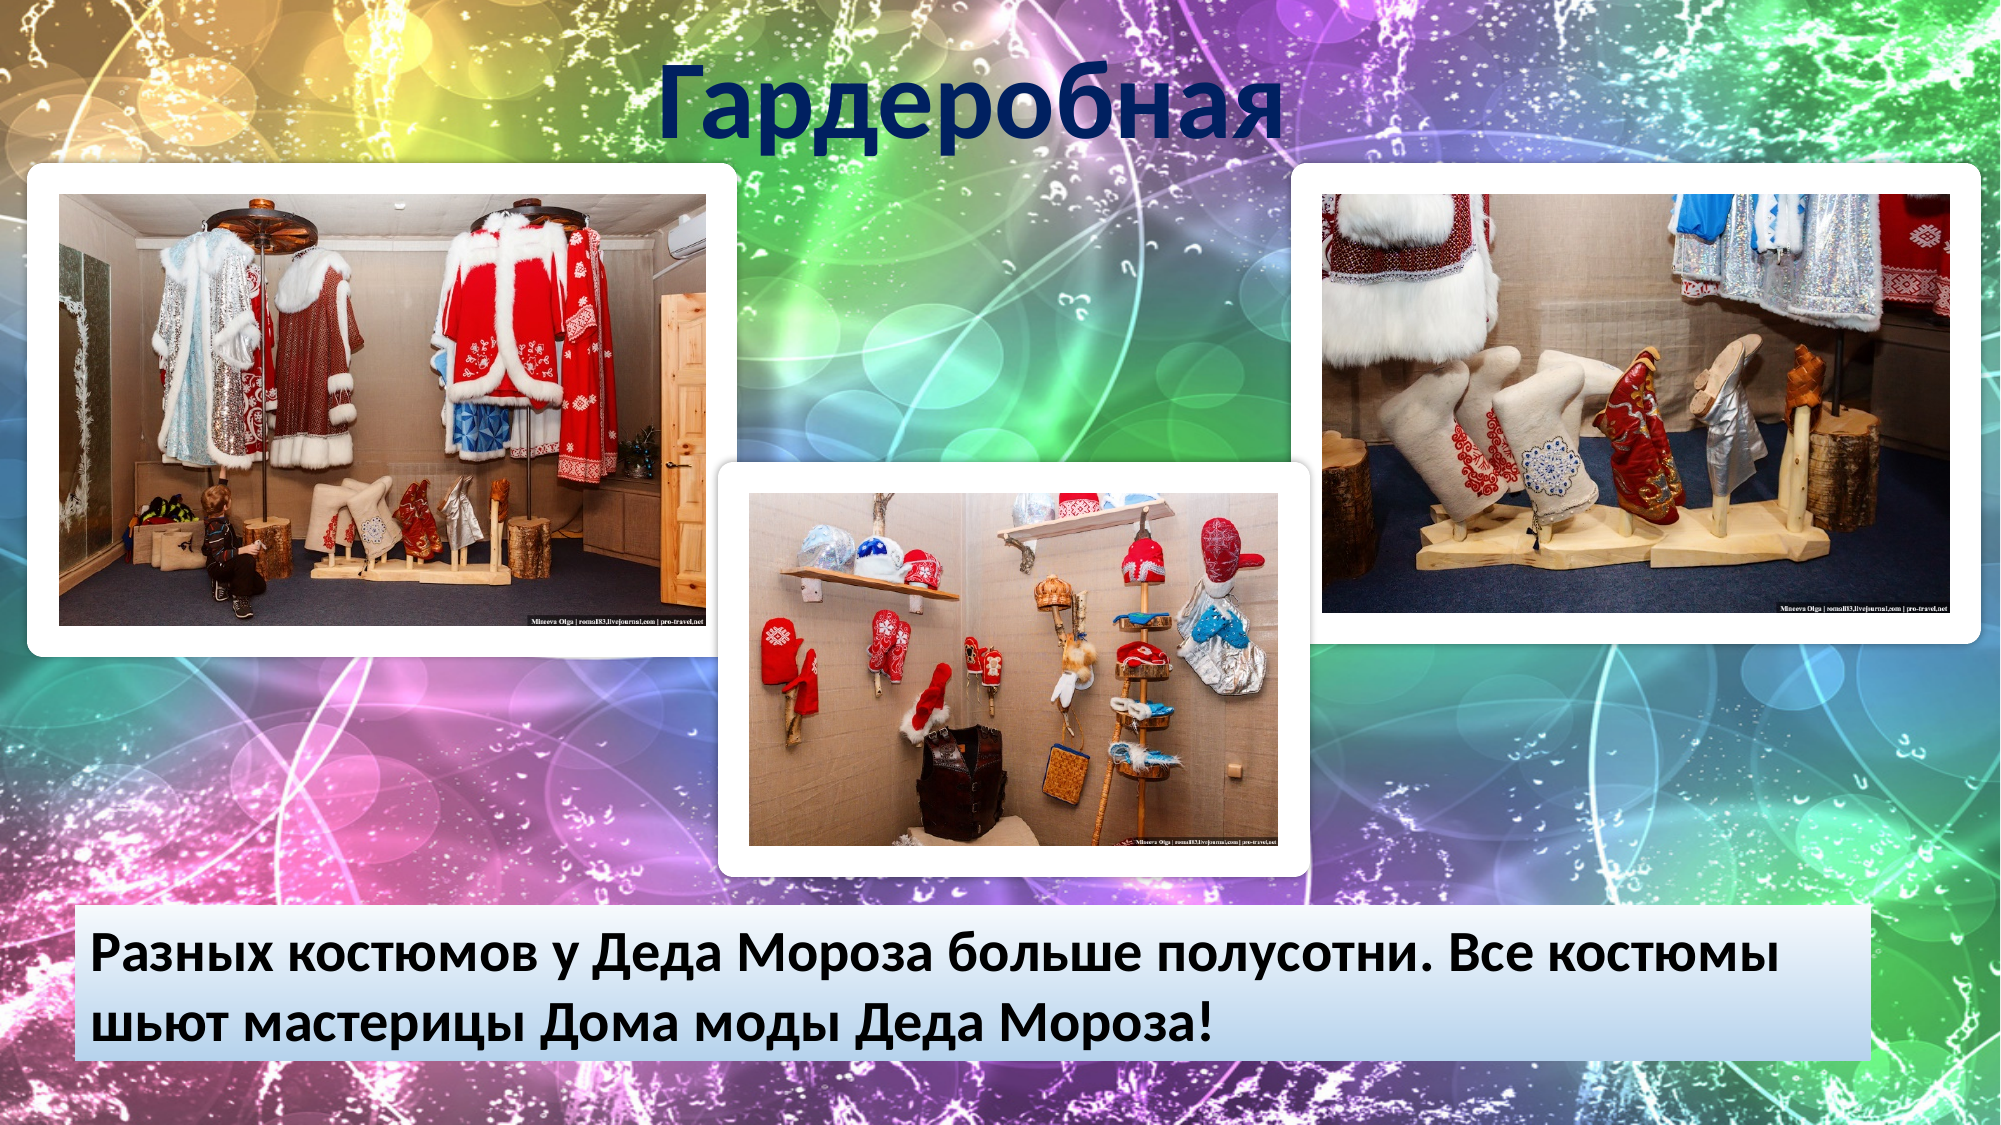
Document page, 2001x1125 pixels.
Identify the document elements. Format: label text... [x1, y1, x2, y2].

picture [0, 0, 2001, 1125]
text_box Разных костюмов у Деда Мороза больше полусотни. Все костюмы шьют мастерицы Дома моды Деда Мороза! [75, 905, 1871, 1061]
text_box Гардеробная [642, 18, 1304, 169]
